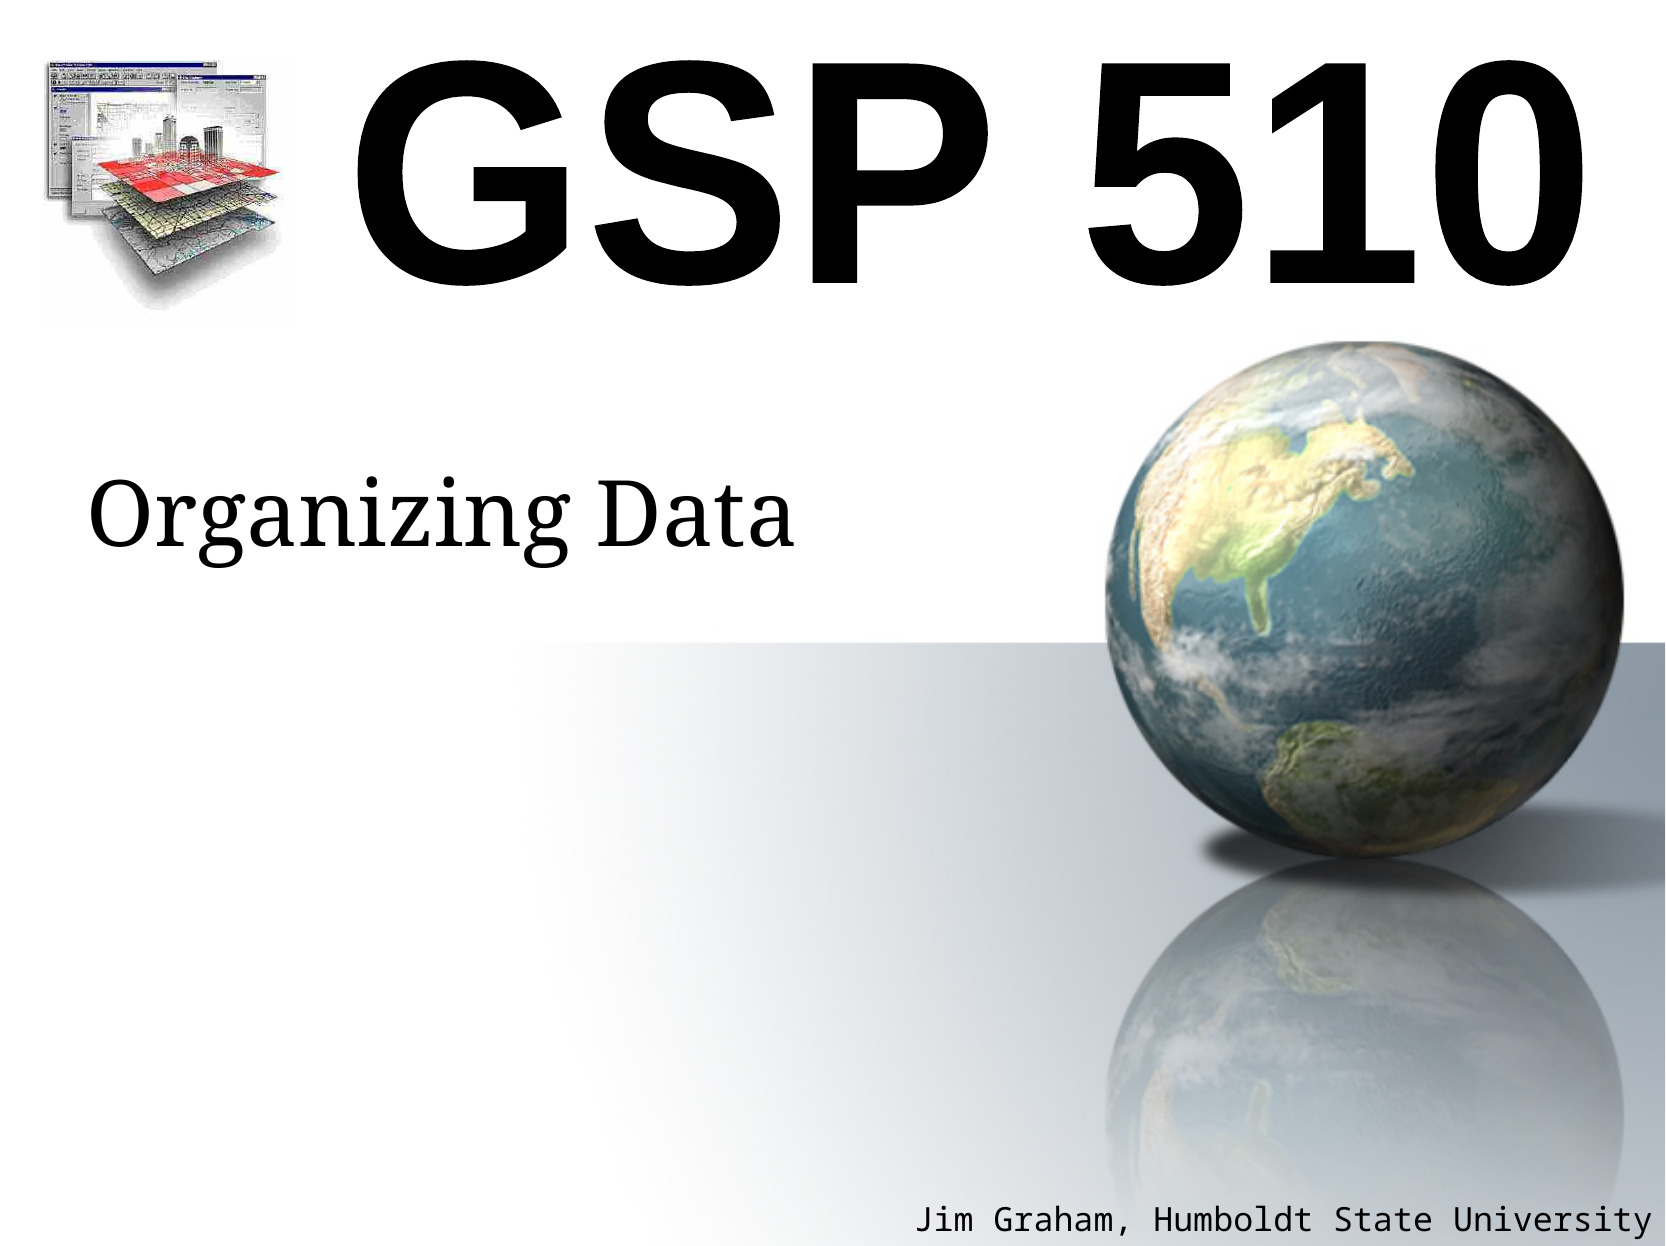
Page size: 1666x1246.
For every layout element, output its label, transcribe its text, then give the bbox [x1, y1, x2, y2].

picture [0, 0, 1666, 1246]
title Organizing Data [70, 360, 1021, 660]
